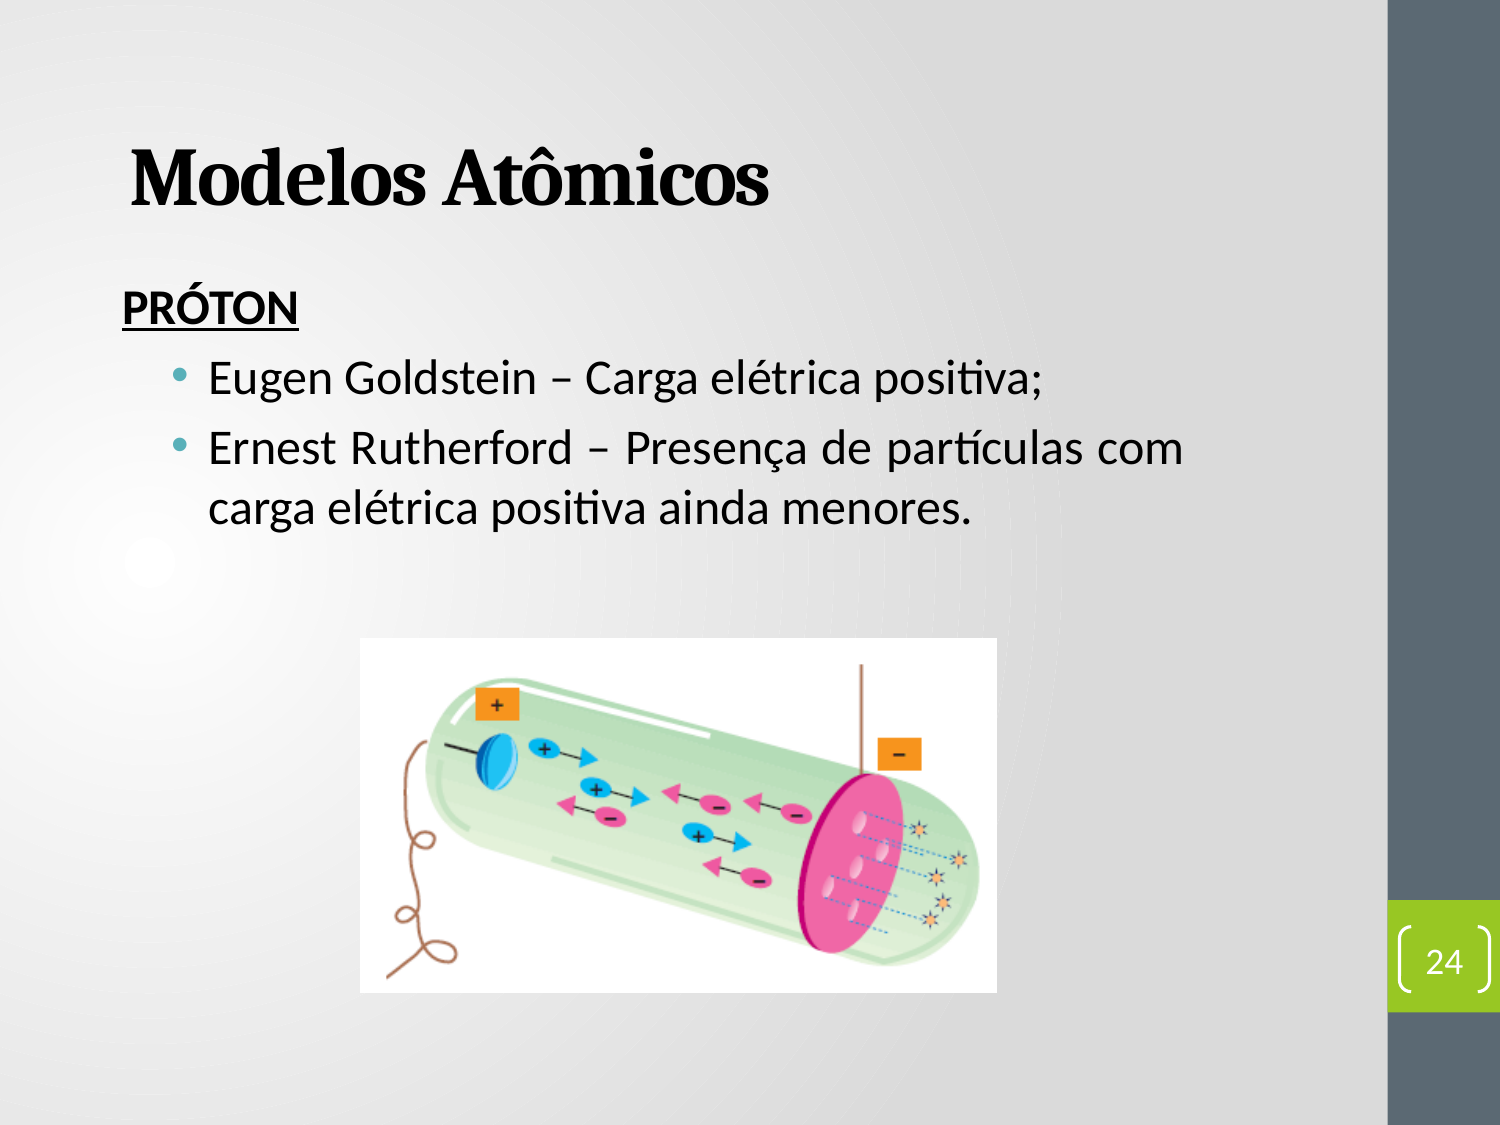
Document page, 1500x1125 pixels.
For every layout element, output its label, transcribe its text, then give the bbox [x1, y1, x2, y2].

slide_number 24 [1397, 925, 1492, 994]
title Modelos Atômicos [114, 78, 1268, 266]
list PRÓTON Eugen Goldstein – Carga elétrica positiva; Ernest Rutherford – Presença de partículas com carga elétrica positiva ainda menores. [88, 267, 1201, 945]
picture [359, 637, 997, 994]
